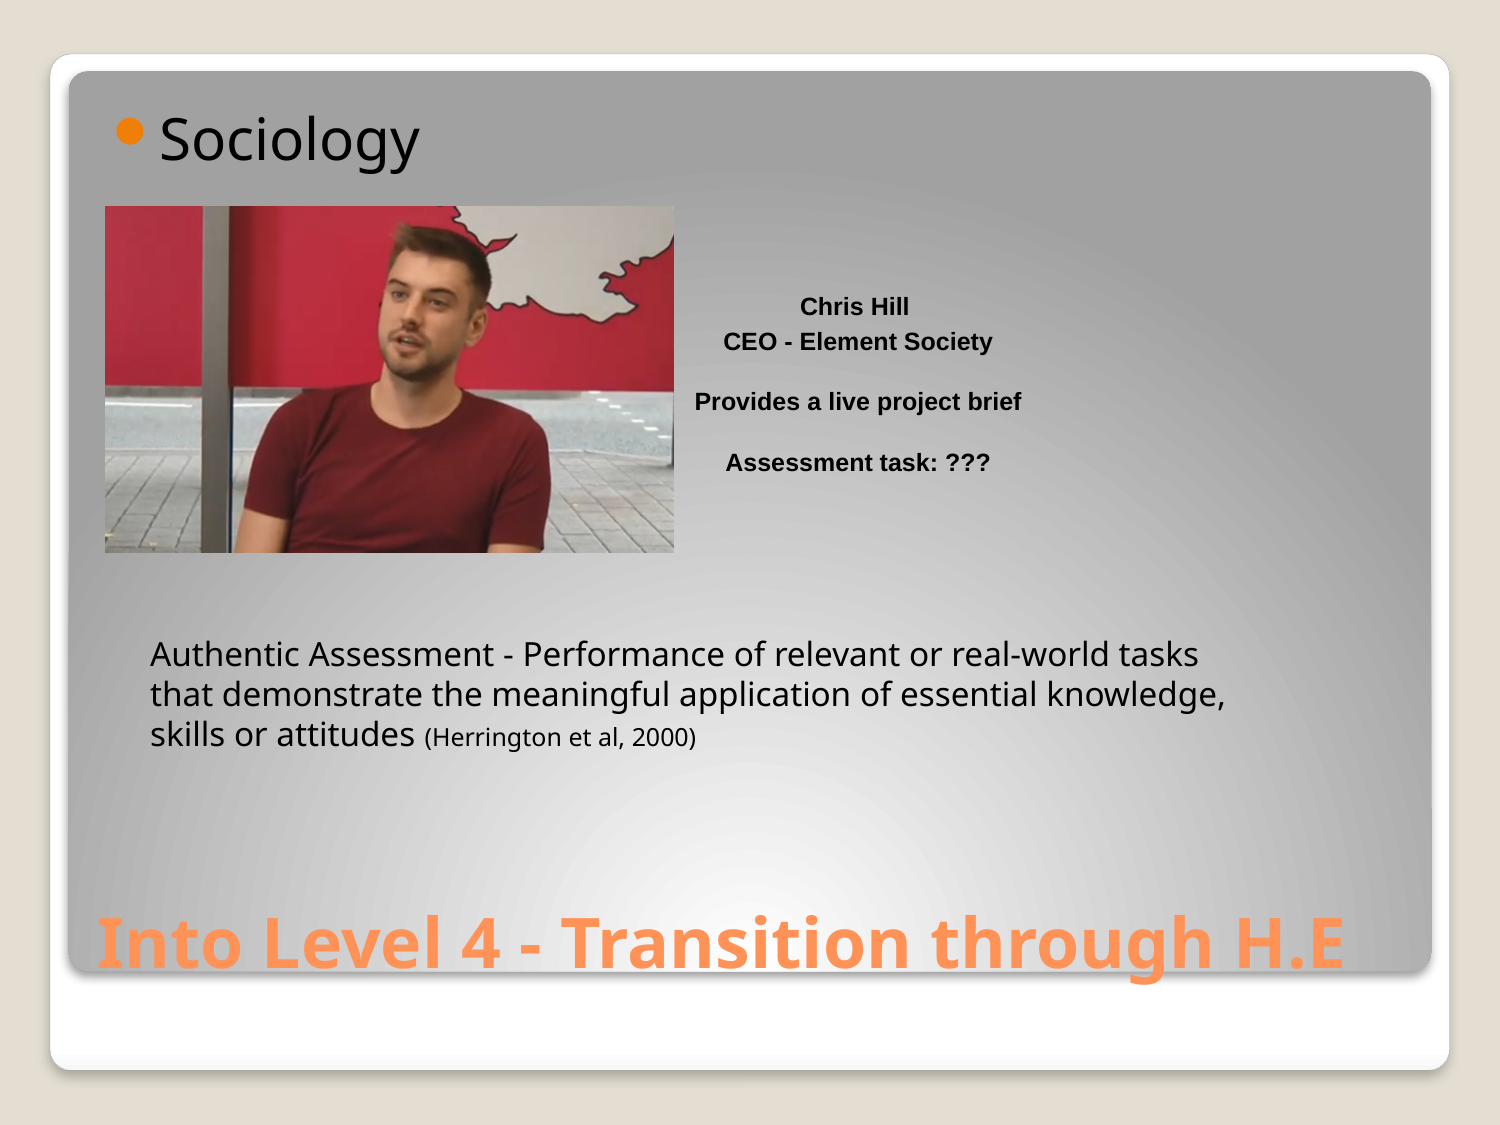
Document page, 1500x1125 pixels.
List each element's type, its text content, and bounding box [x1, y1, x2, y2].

title Into Level 4 - Transition through H.E [82, 817, 1425, 990]
text_box Authentic Assessment - Performance of relevant or real-world tasks that demonstrate the meaningful application of essential knowledge, skills or attitudes (Herrington et al, 2000) [135, 581, 1258, 761]
picture [105, 206, 674, 554]
text_box Chris Hill CEO - Element Society Provides a live project brief Assessment task: ??? [680, 271, 1129, 528]
list Sociology [82, 86, 1425, 774]
